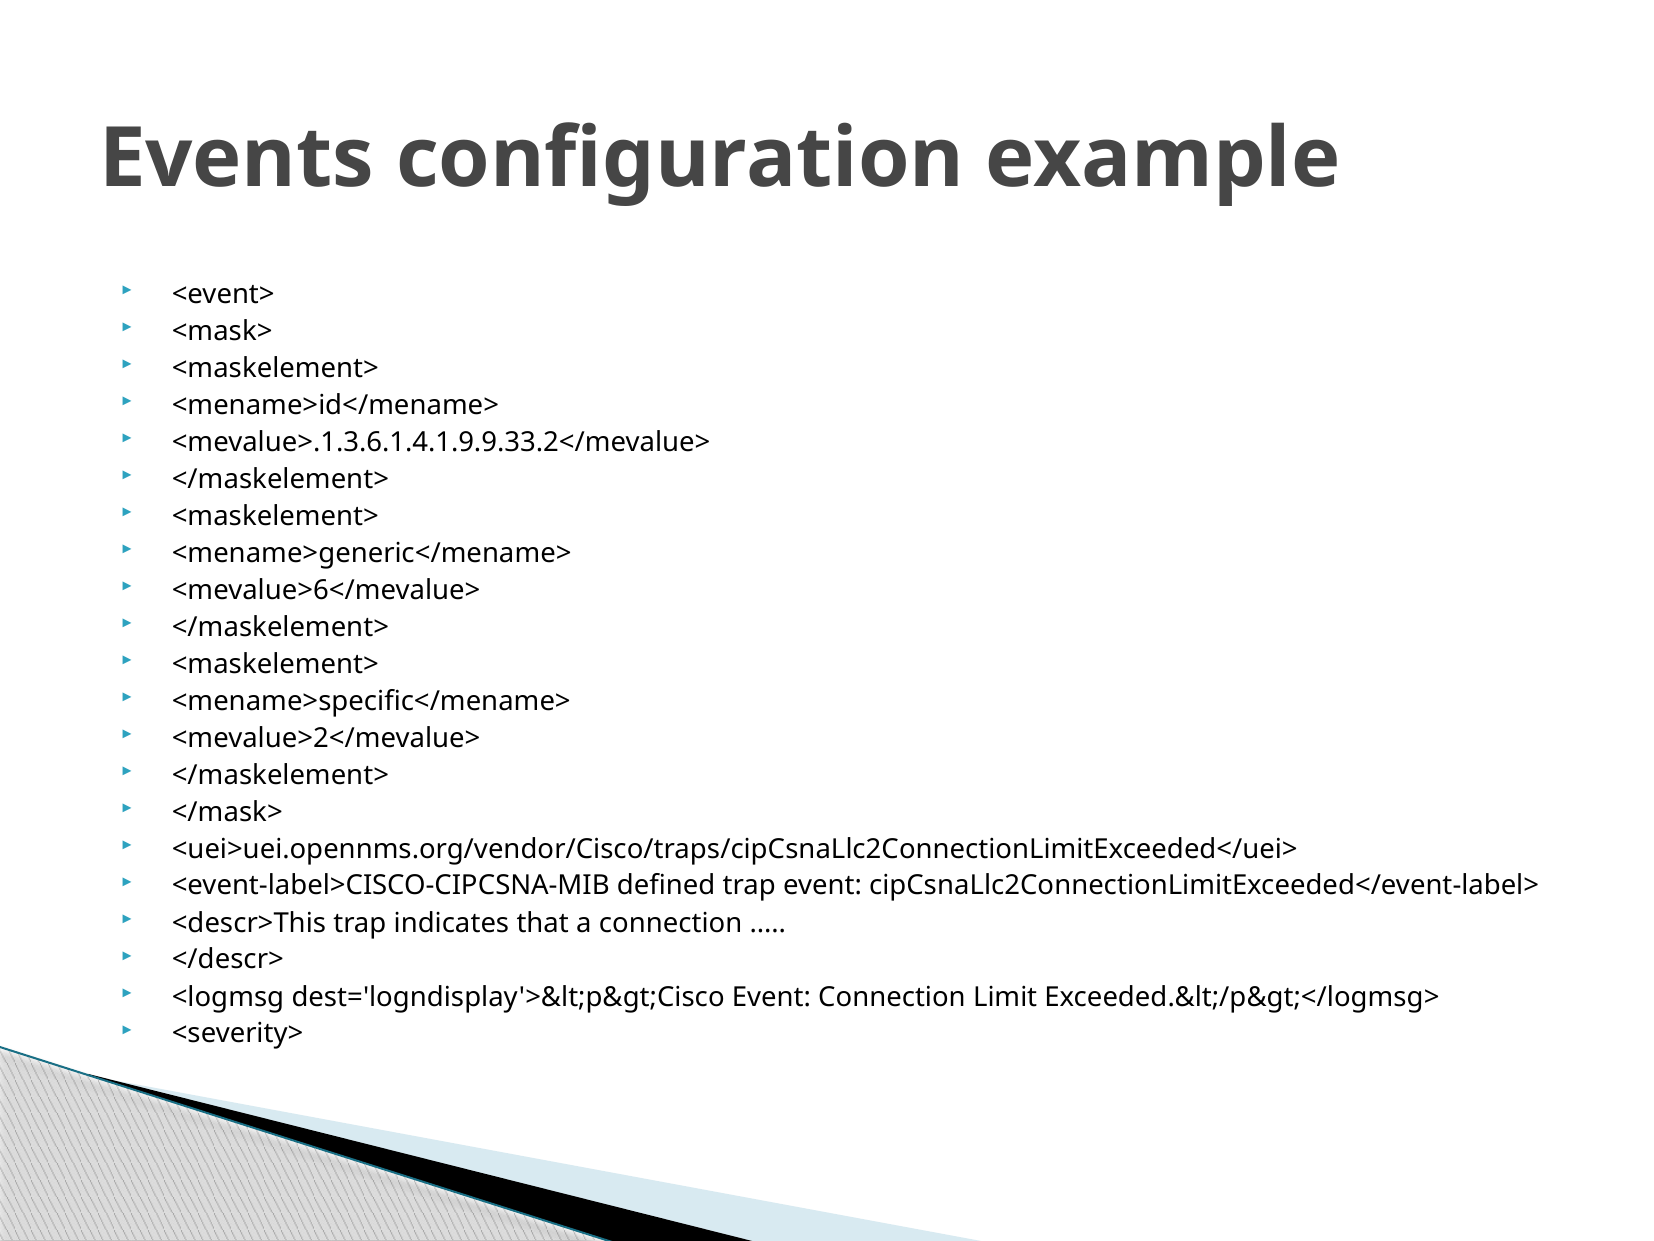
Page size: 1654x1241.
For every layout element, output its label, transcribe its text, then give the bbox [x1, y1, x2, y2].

list <event> <mask> <maskelement> <mename>id</mename> <mevalue>.1.3.6.1.4.1.9.9.33.2</mevalue> </maskelement> <maskelement> <mename>generic</mename> <mevalue>6</mevalue> </maskelement> <maskelement> <mename>specific</mename> <mevalue>2</mevalue> </maskelement> </mask> <uei>uei.opennms.org/vendor/Cisco/traps/cipCsnaLlc2ConnectionLimitExceeded</uei> <event-label>CISCO-CIPCSNA-MIB defined trap event: cipCsnaLlc2ConnectionLimitExceeded</event-label> <descr>This trap indicates that a connection ..... </descr> <logmsg dest='logndisplay'>&lt;p&gt;Cisco Event: Connection Limit Exceeded.&lt;/p&gt;</logmsg> <severity> [82, 267, 1571, 1087]
title Events configuration example [82, 49, 1571, 257]
